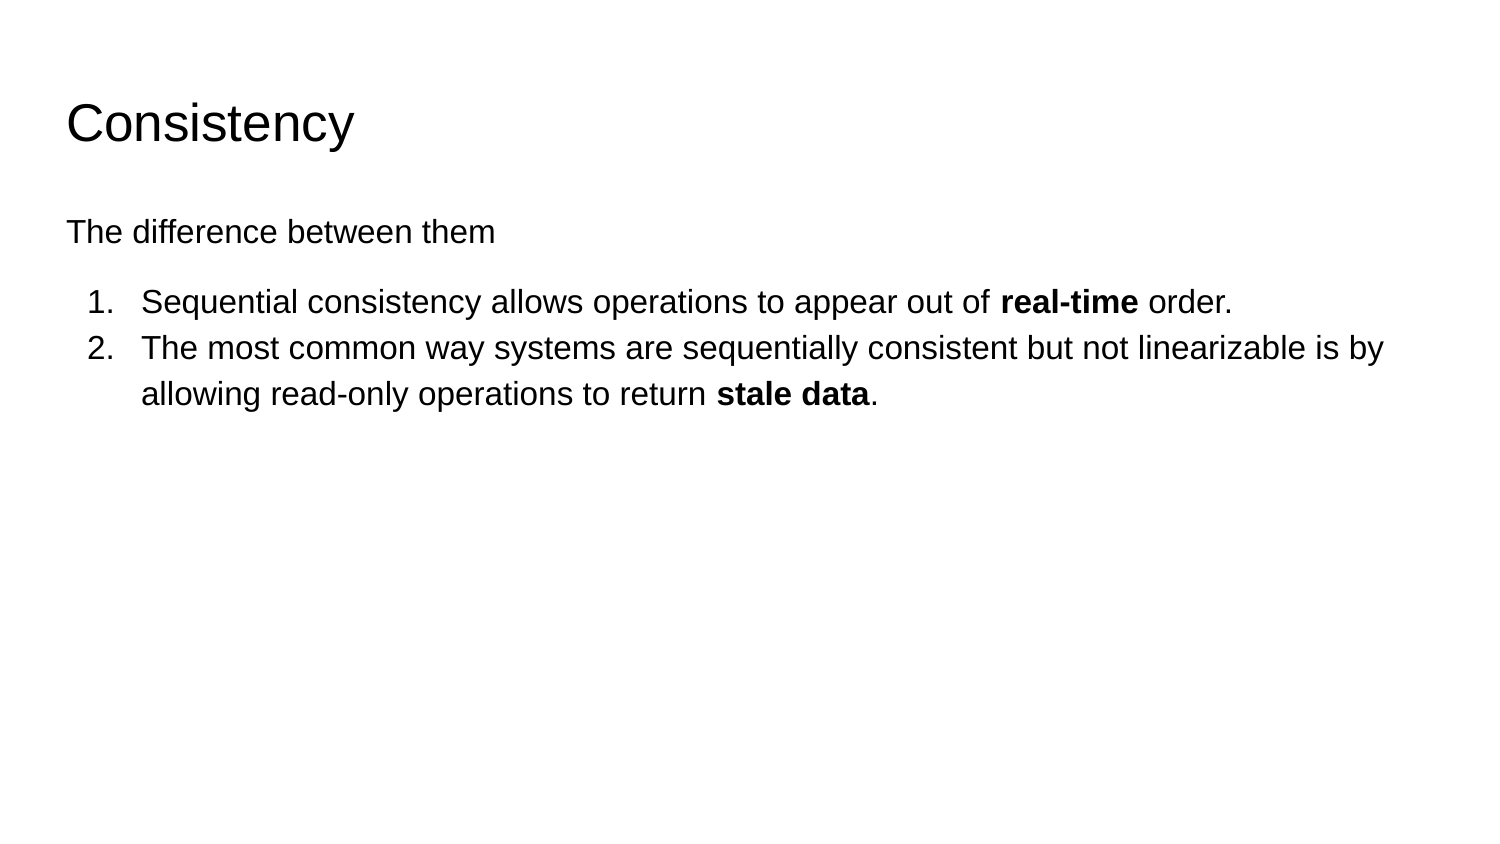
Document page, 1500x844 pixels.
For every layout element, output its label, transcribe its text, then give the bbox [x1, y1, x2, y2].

title Consistency [51, 72, 1449, 167]
list The difference between them Sequential consistency allows operations to appear out of real-time order. The most common way systems are sequentially consistent but not linearizable is by allowing read-only operations to return stale data. [51, 189, 1449, 750]
